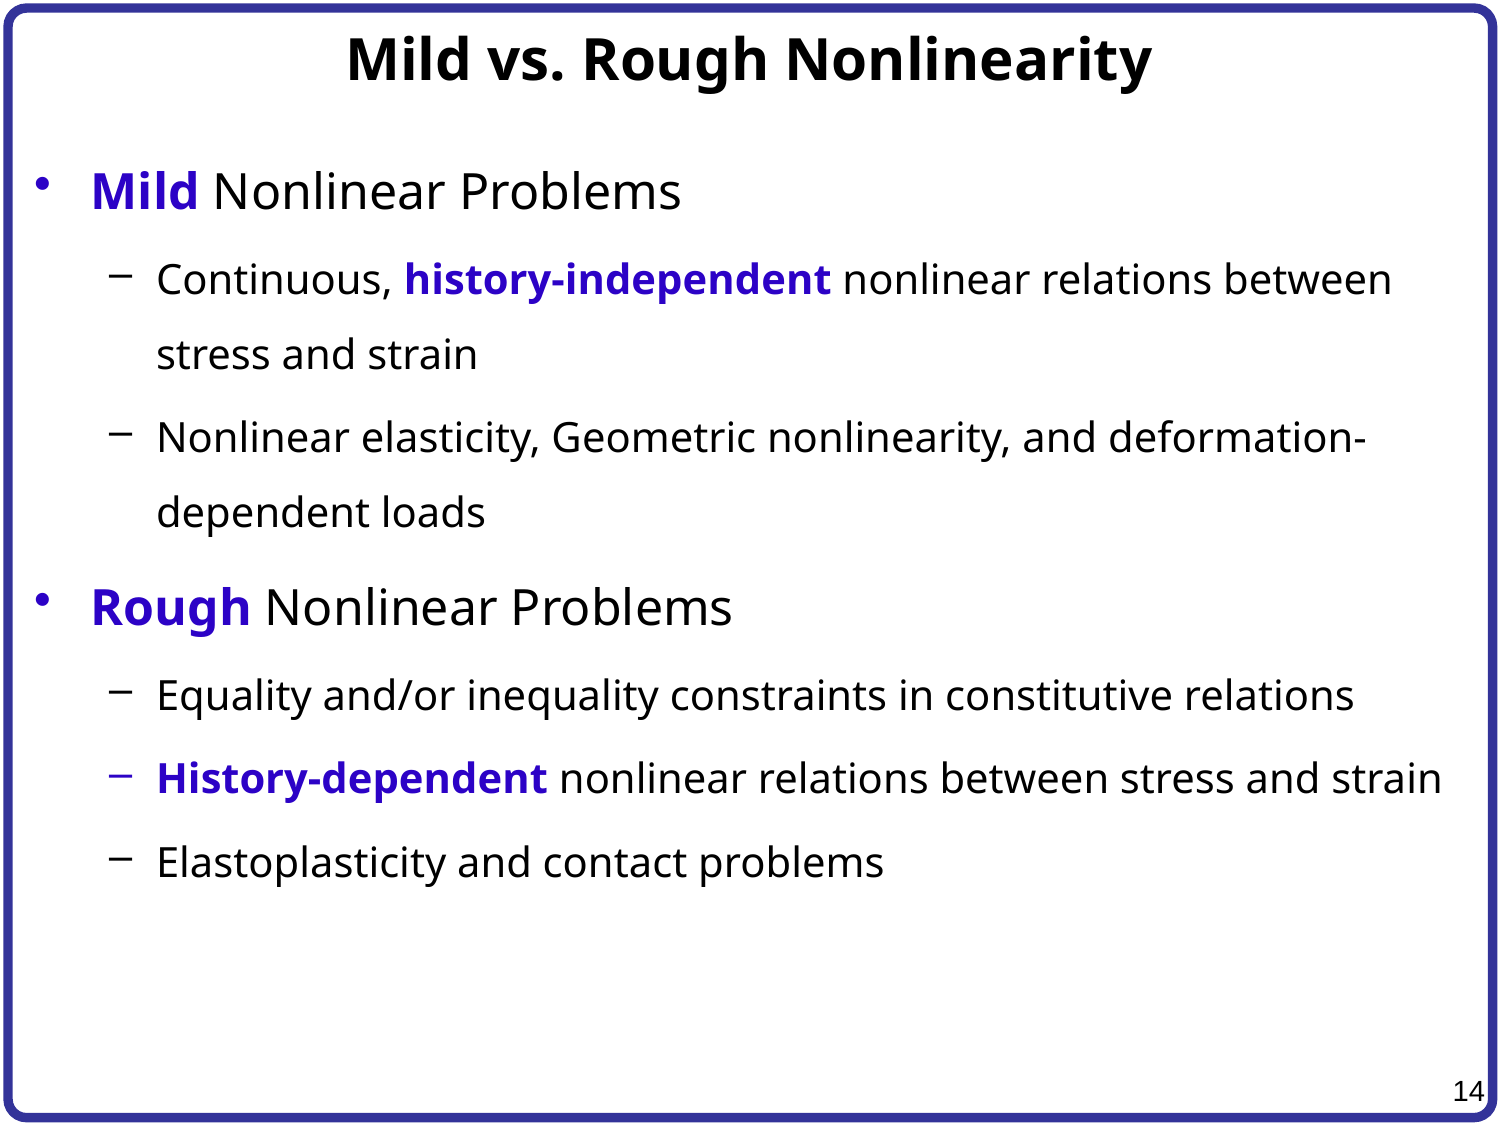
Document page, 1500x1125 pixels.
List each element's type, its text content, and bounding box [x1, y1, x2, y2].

title Mild vs. Rough Nonlinearity [6, 7, 1492, 106]
list Mild Nonlinear Problems Continuous, history-independent nonlinear relations between stress and strain Nonlinear elasticity, Geometric nonlinearity, and deformation-dependent loads Rough Nonlinear Problems Equality and/or inequality constraints in constitutive relations History-dependent nonlinear relations between stress and strain Elastoplasticity and contact problems [18, 121, 1481, 1086]
